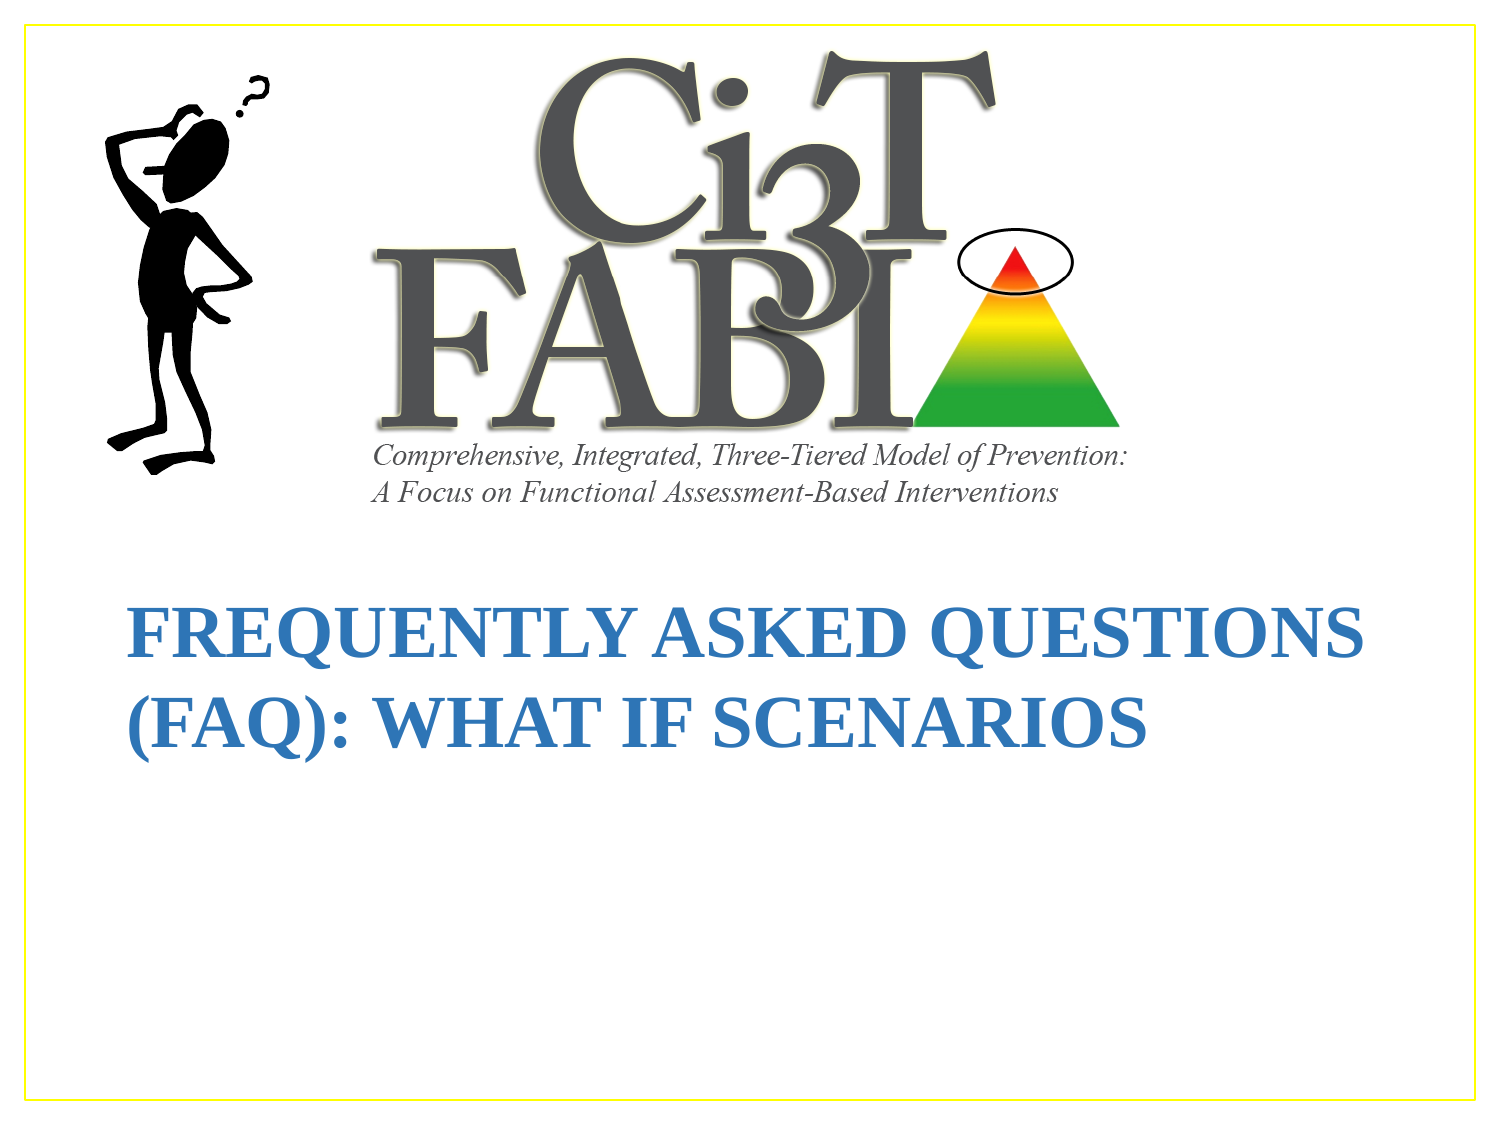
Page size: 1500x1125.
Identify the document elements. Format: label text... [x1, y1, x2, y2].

title Frequently Asked Questions (FAQ): What if Scenarios [111, 575, 1387, 799]
picture [364, 46, 1133, 508]
picture [104, 74, 271, 476]
